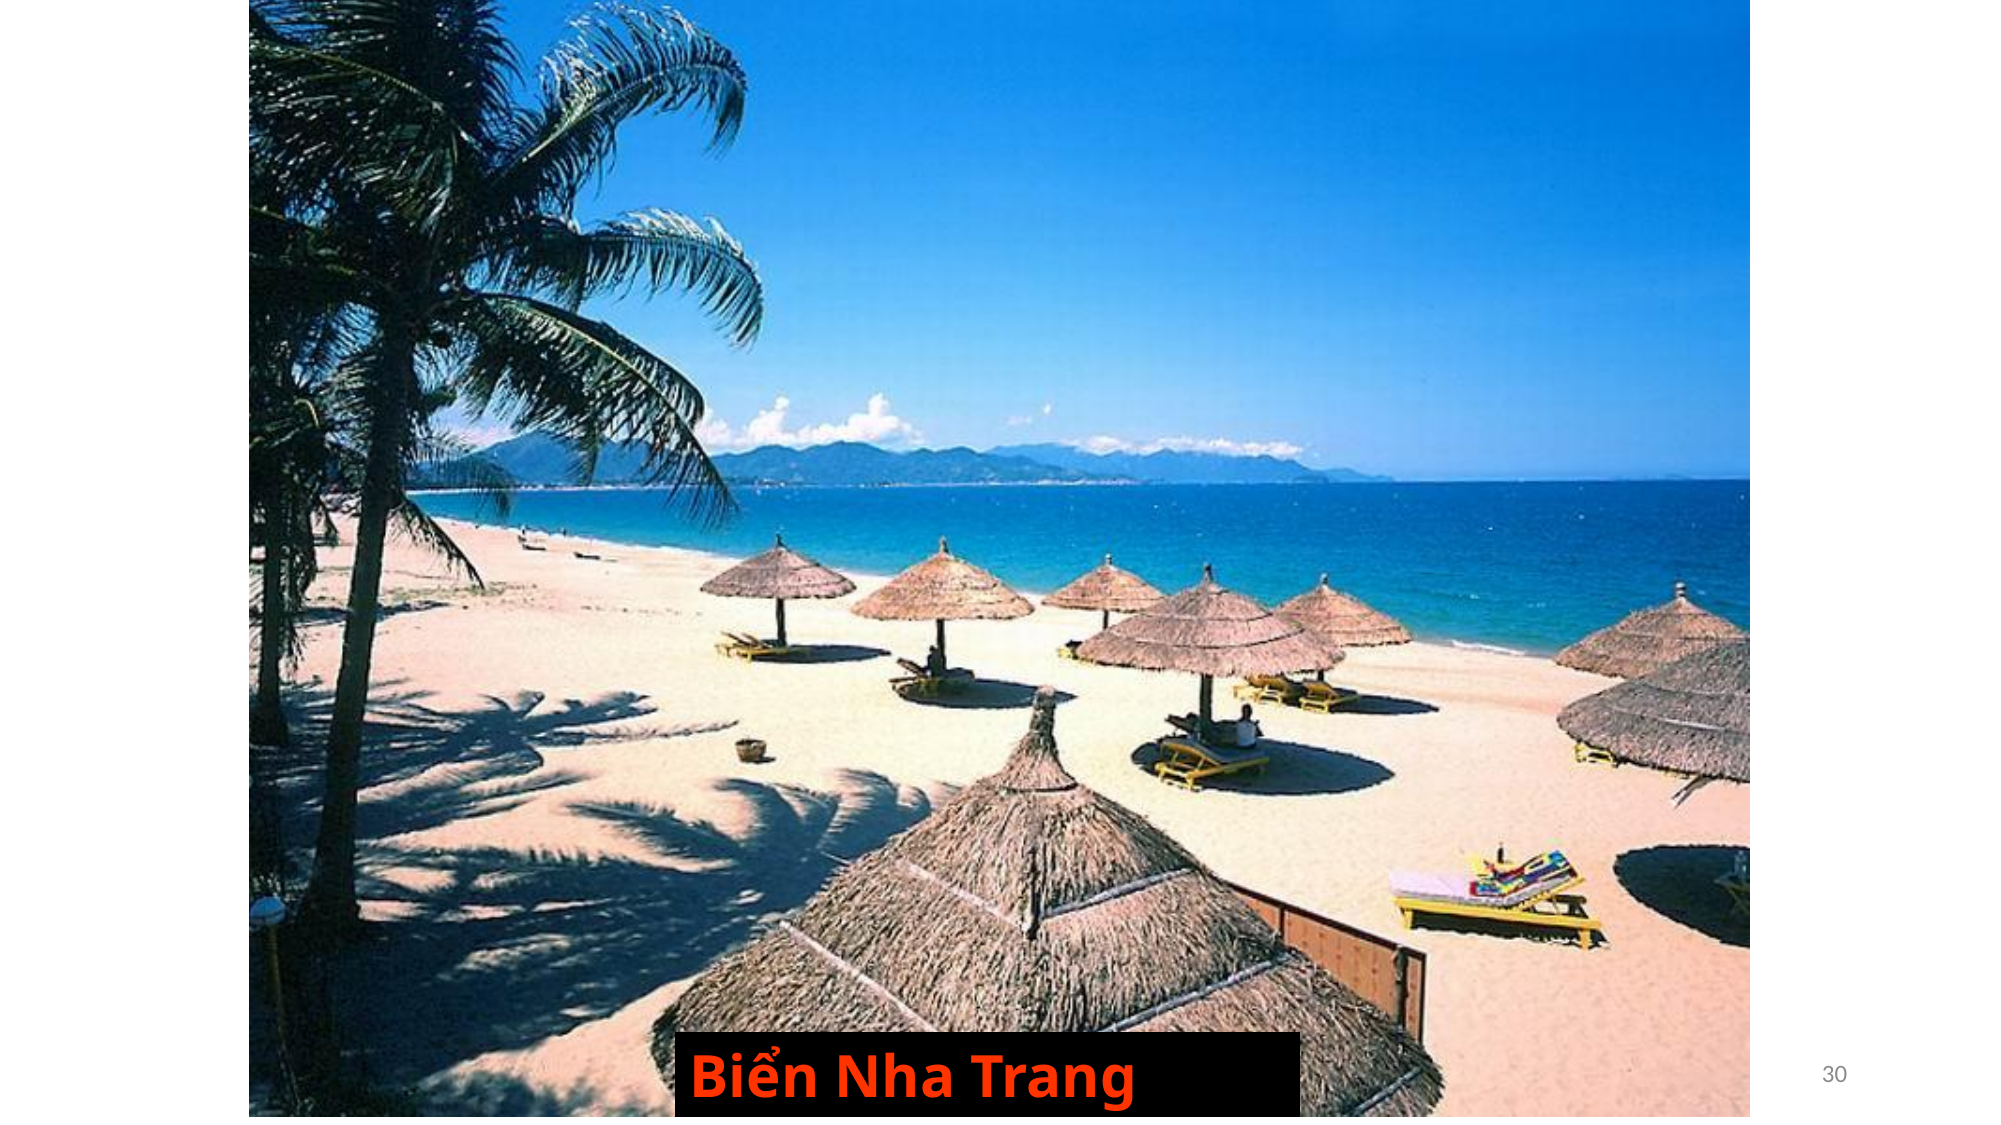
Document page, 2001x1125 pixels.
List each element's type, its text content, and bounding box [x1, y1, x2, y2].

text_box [249, 0, 1750, 1118]
slide_number 30 [1750, 1042, 1863, 1103]
